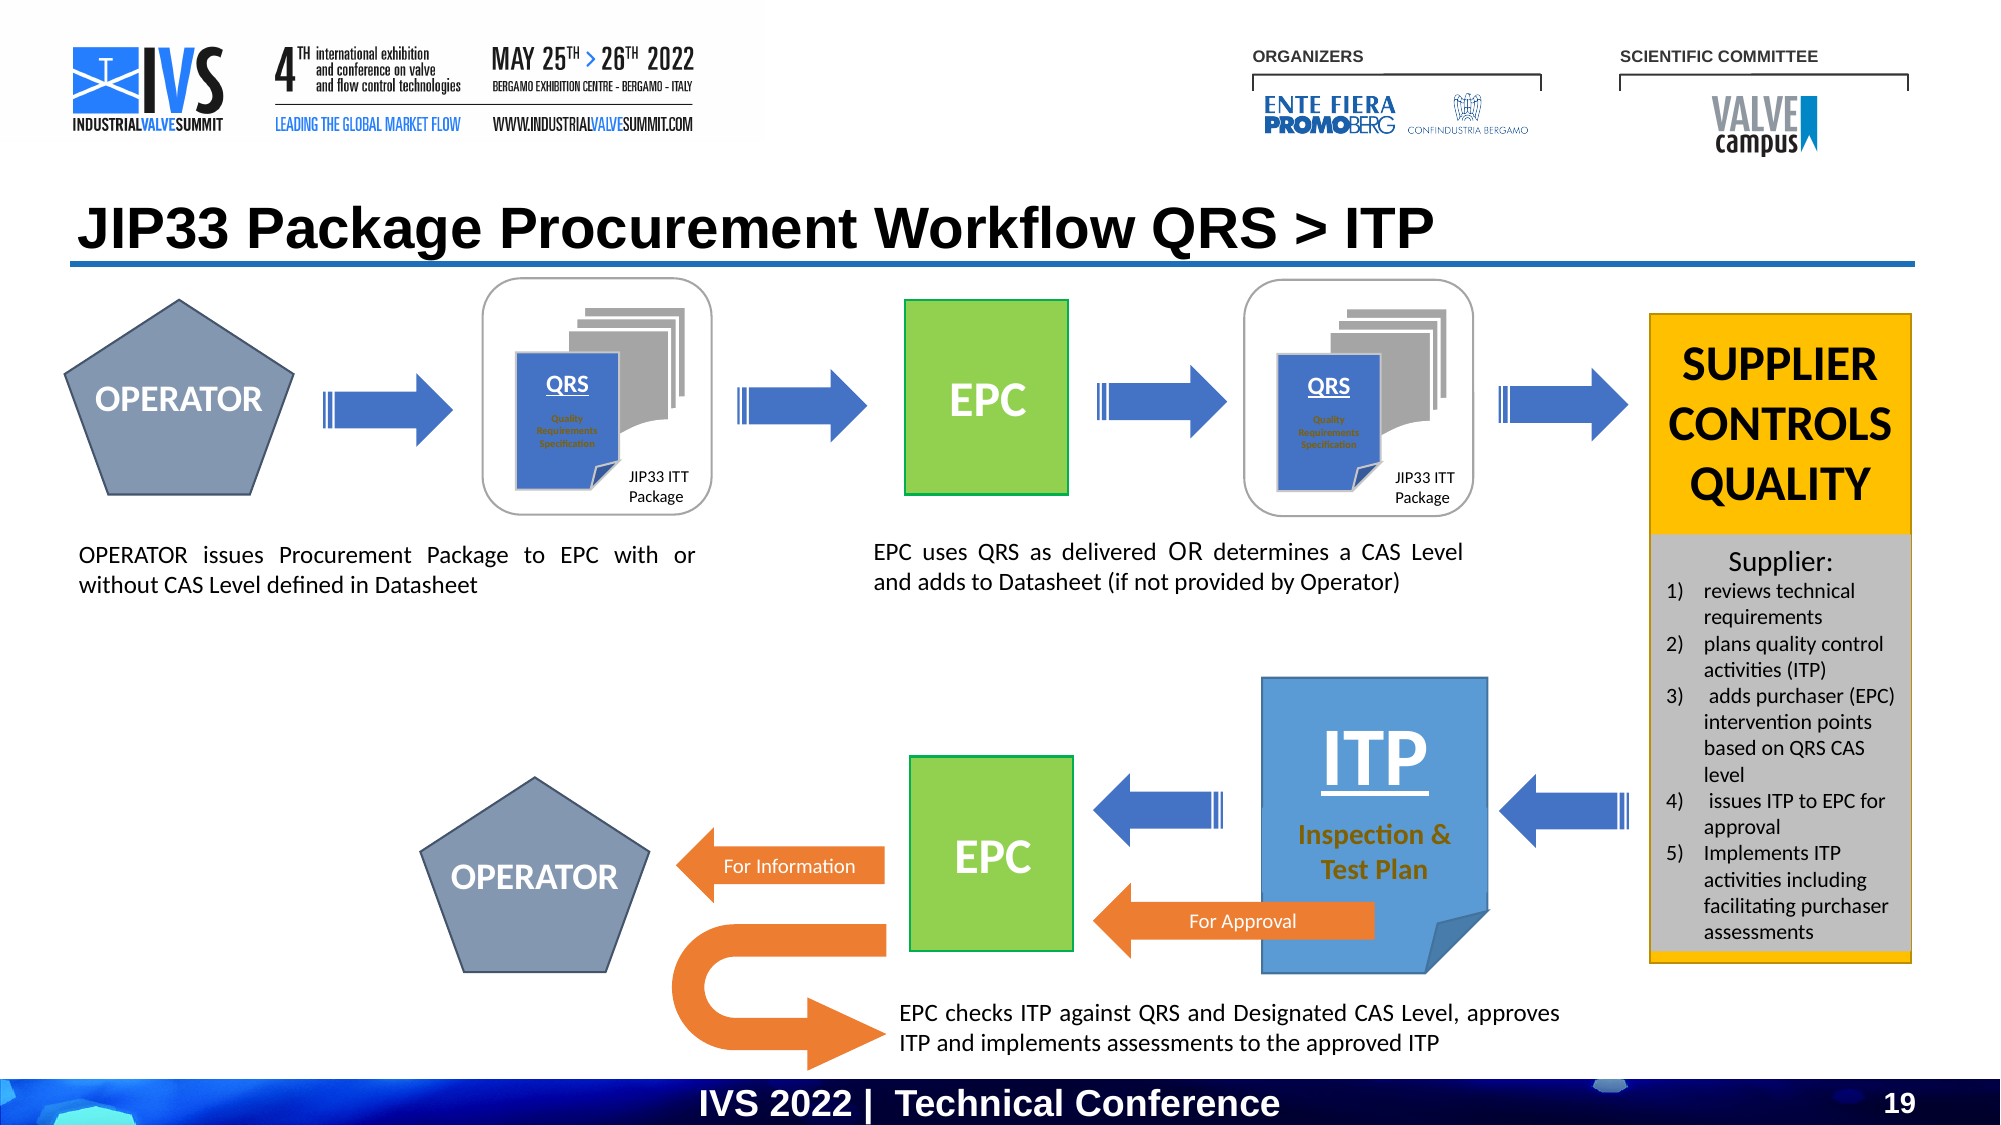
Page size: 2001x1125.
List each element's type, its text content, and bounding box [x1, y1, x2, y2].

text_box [482, 278, 712, 515]
text_box JIP33 Package Procurement Workflow QRS > ITP [62, 182, 1451, 268]
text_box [1262, 677, 1488, 974]
text_box EPC checks ITP against QRS and Designated CAS Level, approves ITP and implements assessments to the approved ITP [884, 988, 1577, 1064]
text_box For Approval [1091, 880, 1262, 962]
picture [0, 0, 765, 142]
text_box OPERATOR issues Procurement Package to EPC with or without CAS Level defined in Datasheet [64, 530, 712, 606]
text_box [1244, 279, 1478, 517]
text_box [1497, 365, 1630, 444]
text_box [905, 299, 1069, 495]
text_box [1220, 791, 1224, 830]
picture [1265, 96, 1396, 134]
text_box EPC uses QRS as delivered OR determines a CAS Level and adds to Datasheet (if not provided by Operator) [858, 528, 1479, 603]
text_box [736, 366, 869, 446]
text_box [64, 299, 294, 495]
text_box For Information [674, 824, 886, 906]
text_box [910, 756, 1074, 952]
text_box [1091, 770, 1219, 850]
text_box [1643, 314, 1917, 964]
text_box [670, 923, 889, 1073]
text_box [322, 370, 455, 450]
text_box [1626, 792, 1630, 830]
picture [1705, 67, 1824, 186]
picture [1408, 93, 1528, 134]
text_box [420, 777, 650, 973]
text_box [1096, 362, 1229, 441]
text_box [1497, 771, 1625, 851]
picture [0, 1079, 2000, 1125]
